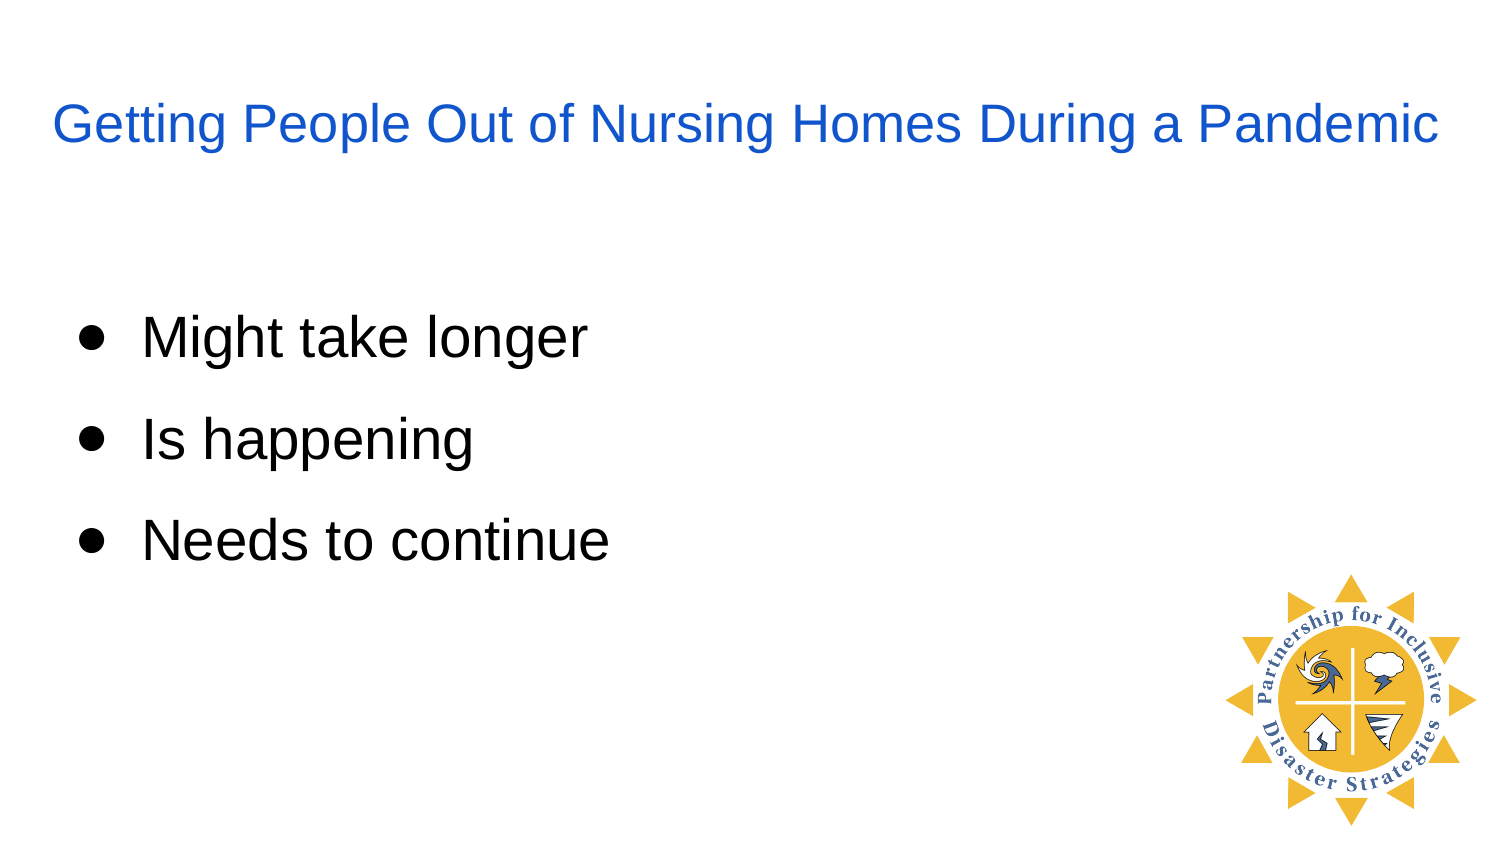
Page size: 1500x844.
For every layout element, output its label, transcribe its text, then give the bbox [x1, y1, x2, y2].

picture [1225, 574, 1477, 826]
list Might take longer Is happening Needs to continue [51, 189, 1449, 750]
title Getting People Out of Nursing Homes During a Pandemic [37, 72, 1470, 167]
